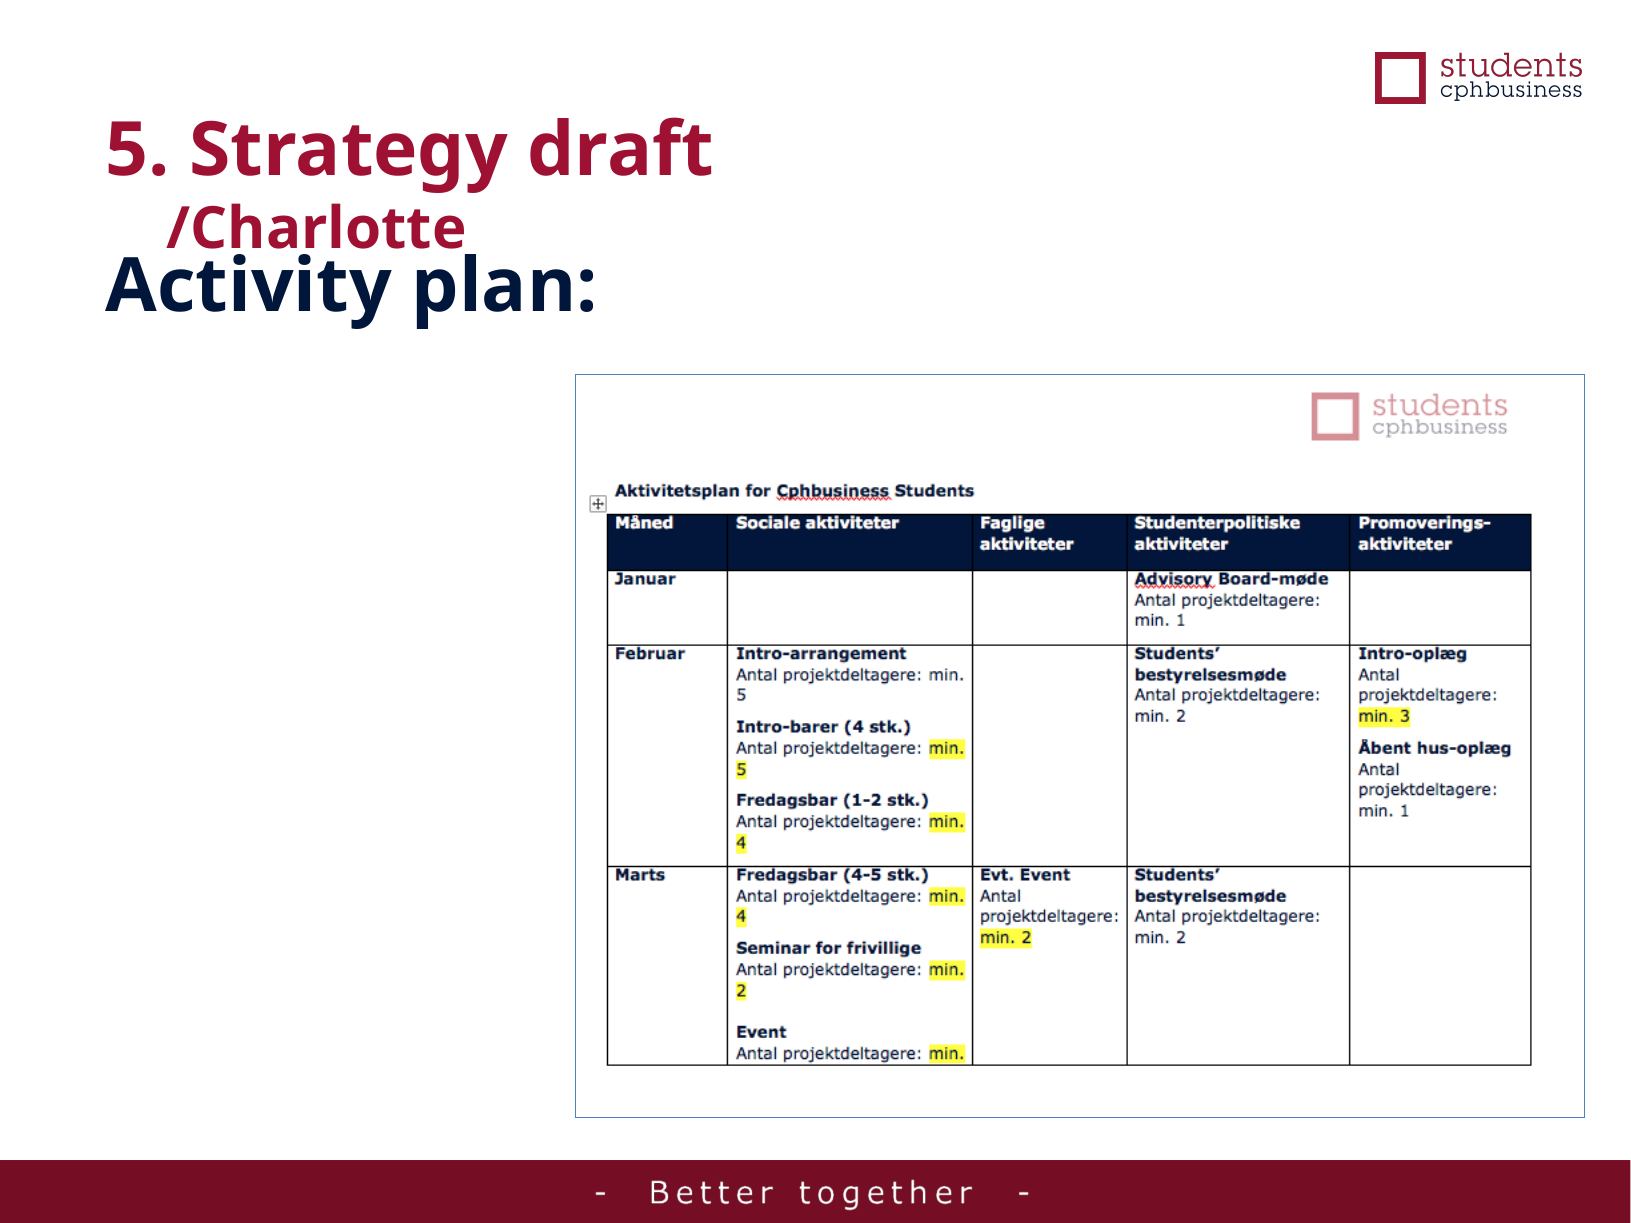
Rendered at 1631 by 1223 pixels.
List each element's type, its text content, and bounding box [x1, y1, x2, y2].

picture [1375, 52, 1582, 93]
picture [0, 1156, 1631, 1223]
picture [575, 374, 1586, 1118]
text_box Activity plan: [90, 228, 1606, 334]
list 5. Strategy draft /Charlotte [91, 93, 1585, 204]
